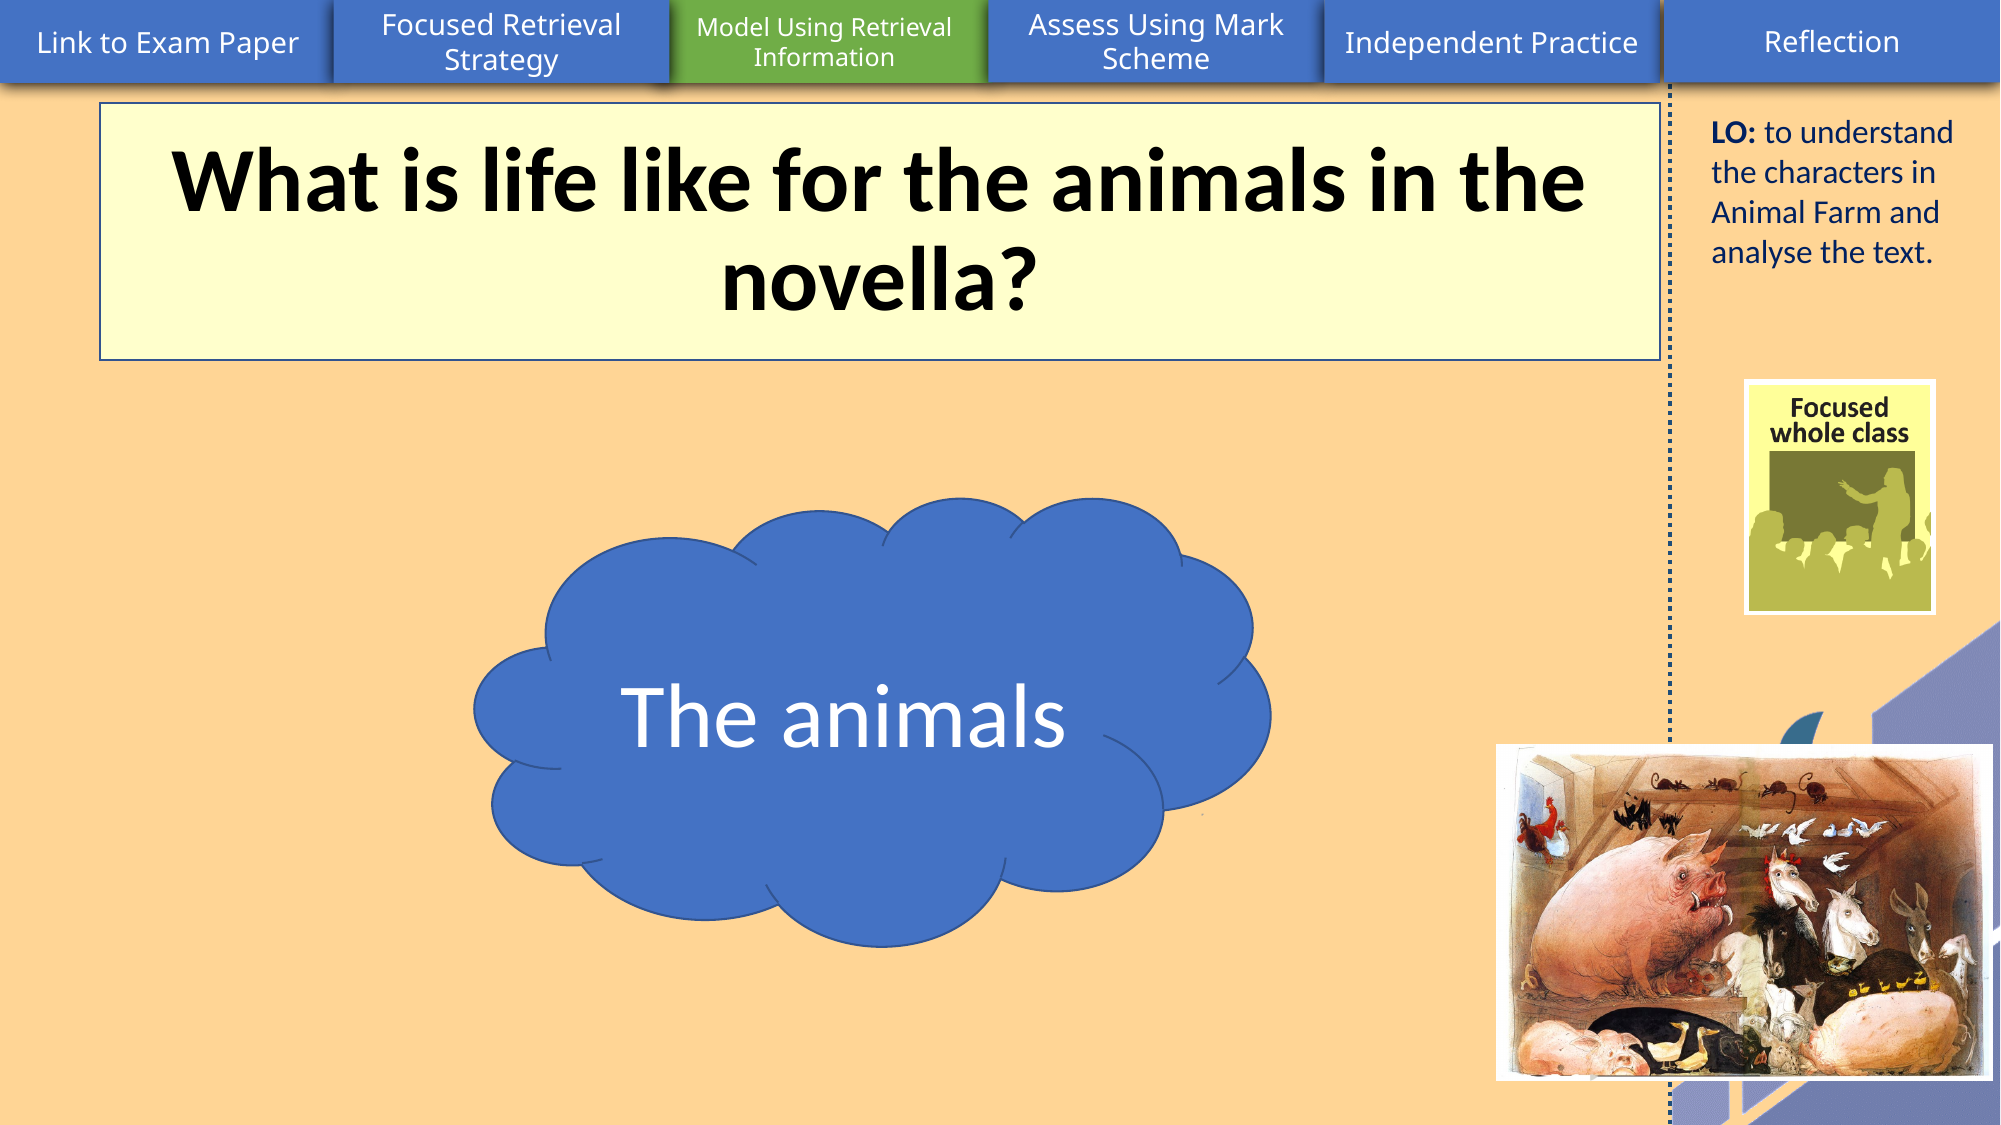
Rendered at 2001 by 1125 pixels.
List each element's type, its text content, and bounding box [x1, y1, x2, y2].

text_box Model Using Retrieval Information [683, 0, 975, 84]
text_box LO: to understand the characters in Animal Farm and analyse the text. [1696, 102, 1984, 318]
text_box Link to Exam Paper [0, 0, 320, 84]
text_box Assess Using Mark Scheme [987, 0, 1311, 83]
text_box Focused Retrieval Strategy [333, 0, 670, 84]
picture [0, 0, 2001, 1125]
text_box Reflection [1663, 0, 2000, 83]
text_box Independent Practice [1323, 0, 1651, 84]
text_box The animals [473, 497, 1272, 948]
text_box What is life like for the animals in the novella? [99, 102, 1661, 361]
